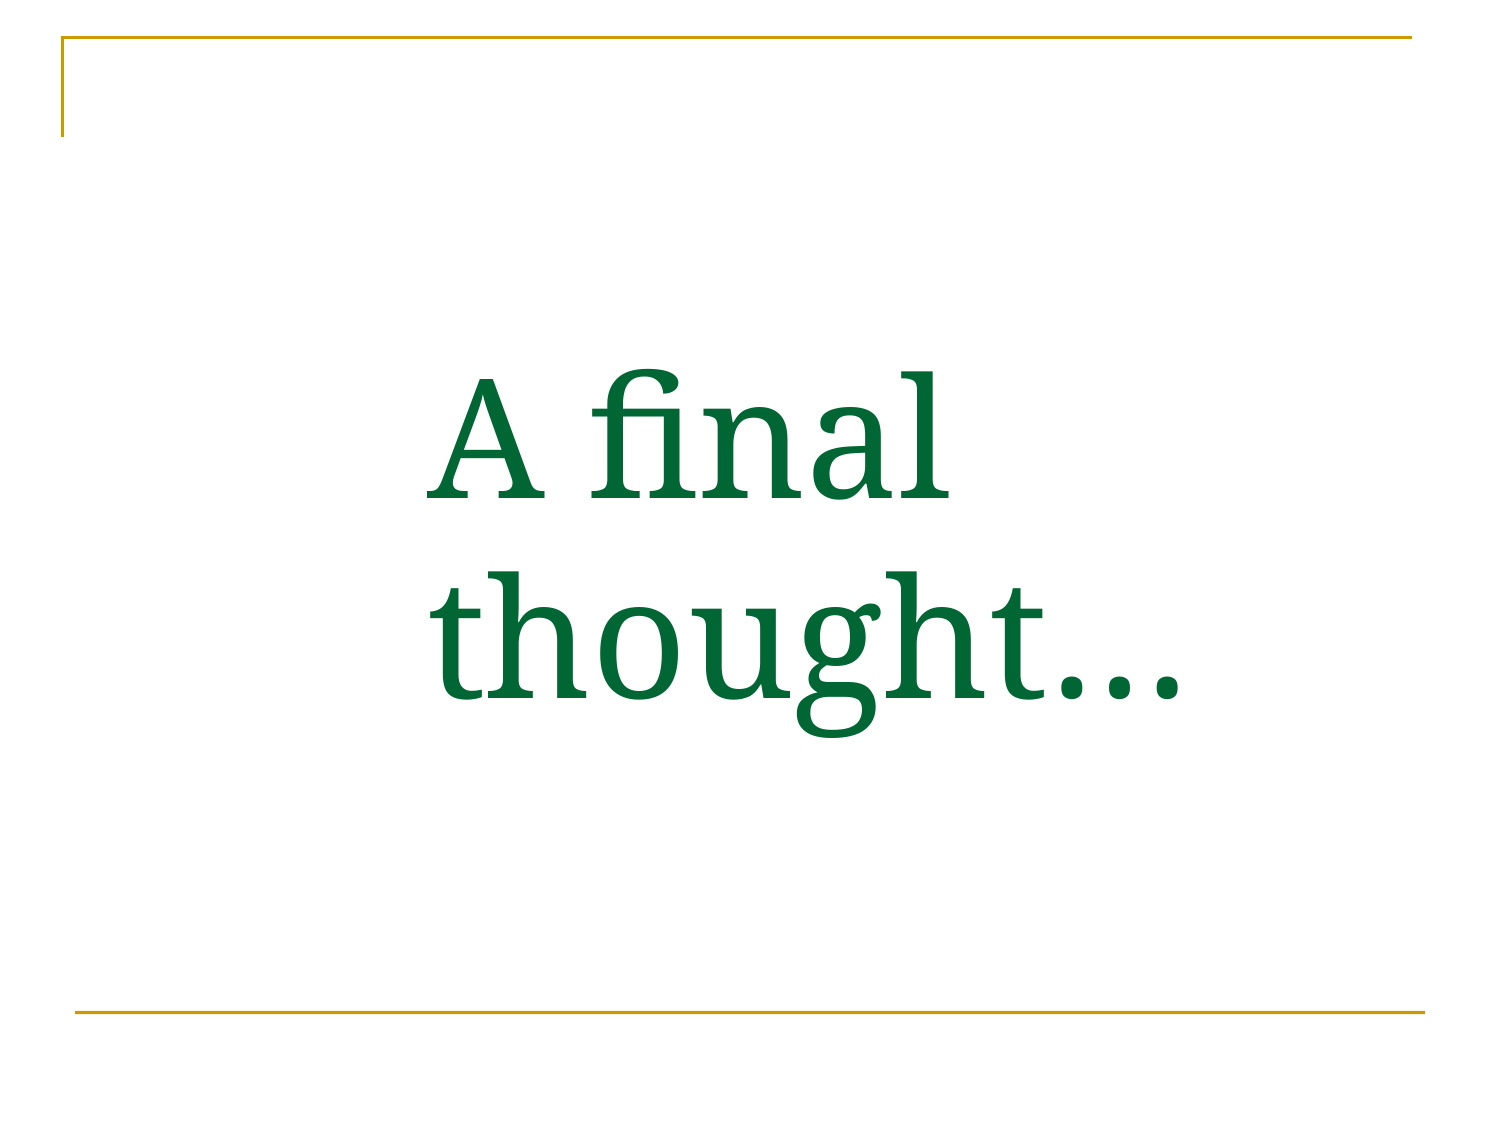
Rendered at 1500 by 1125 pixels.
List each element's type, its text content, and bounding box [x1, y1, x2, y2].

text_box A final thought… [412, 324, 1213, 763]
